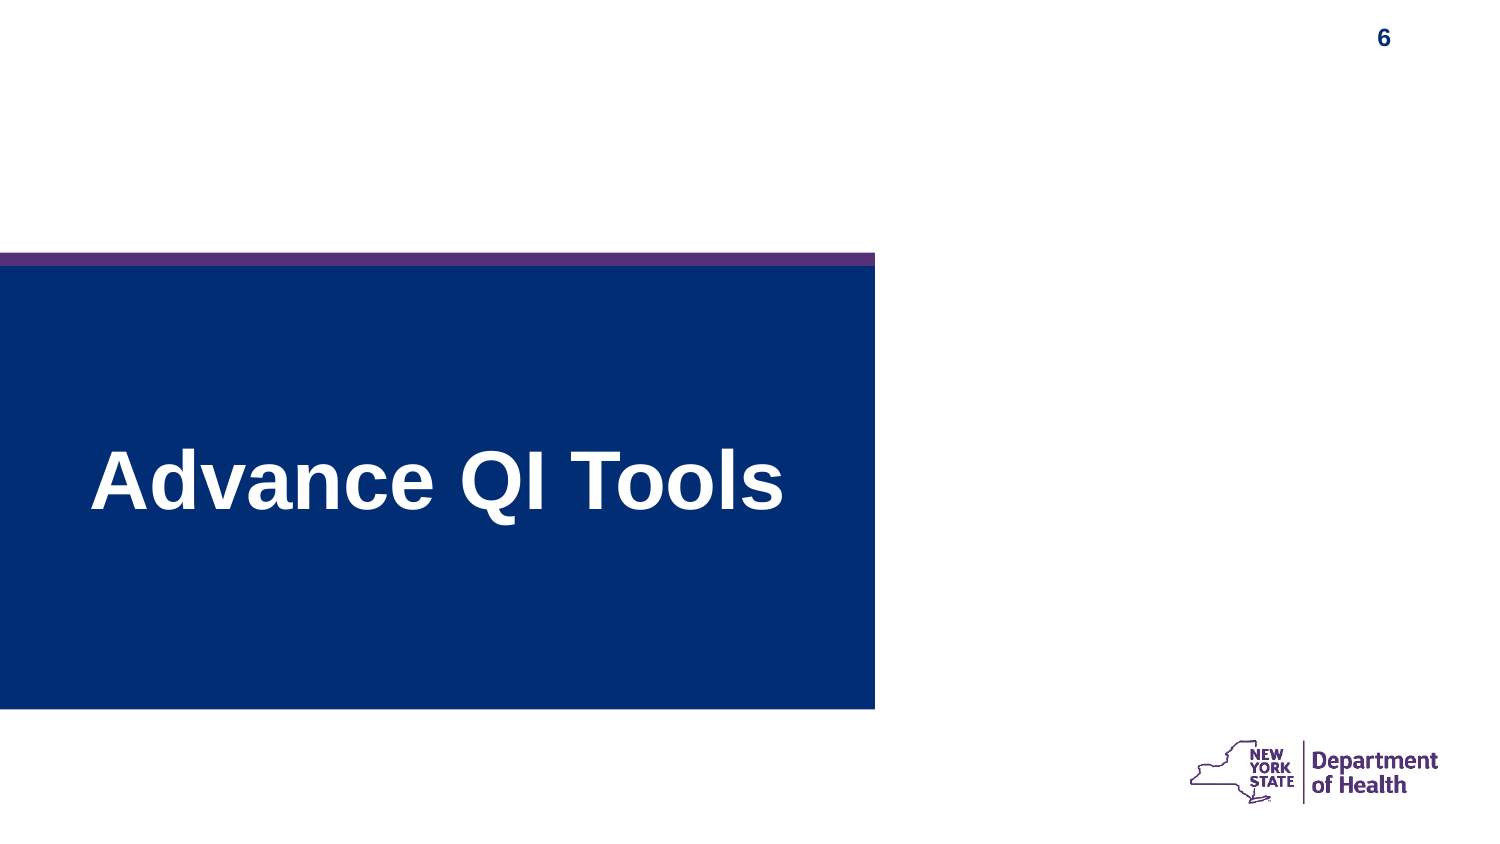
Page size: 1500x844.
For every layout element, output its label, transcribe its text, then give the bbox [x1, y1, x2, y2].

text_box Advance QI Tools [74, 418, 825, 534]
picture [1190, 740, 1438, 804]
